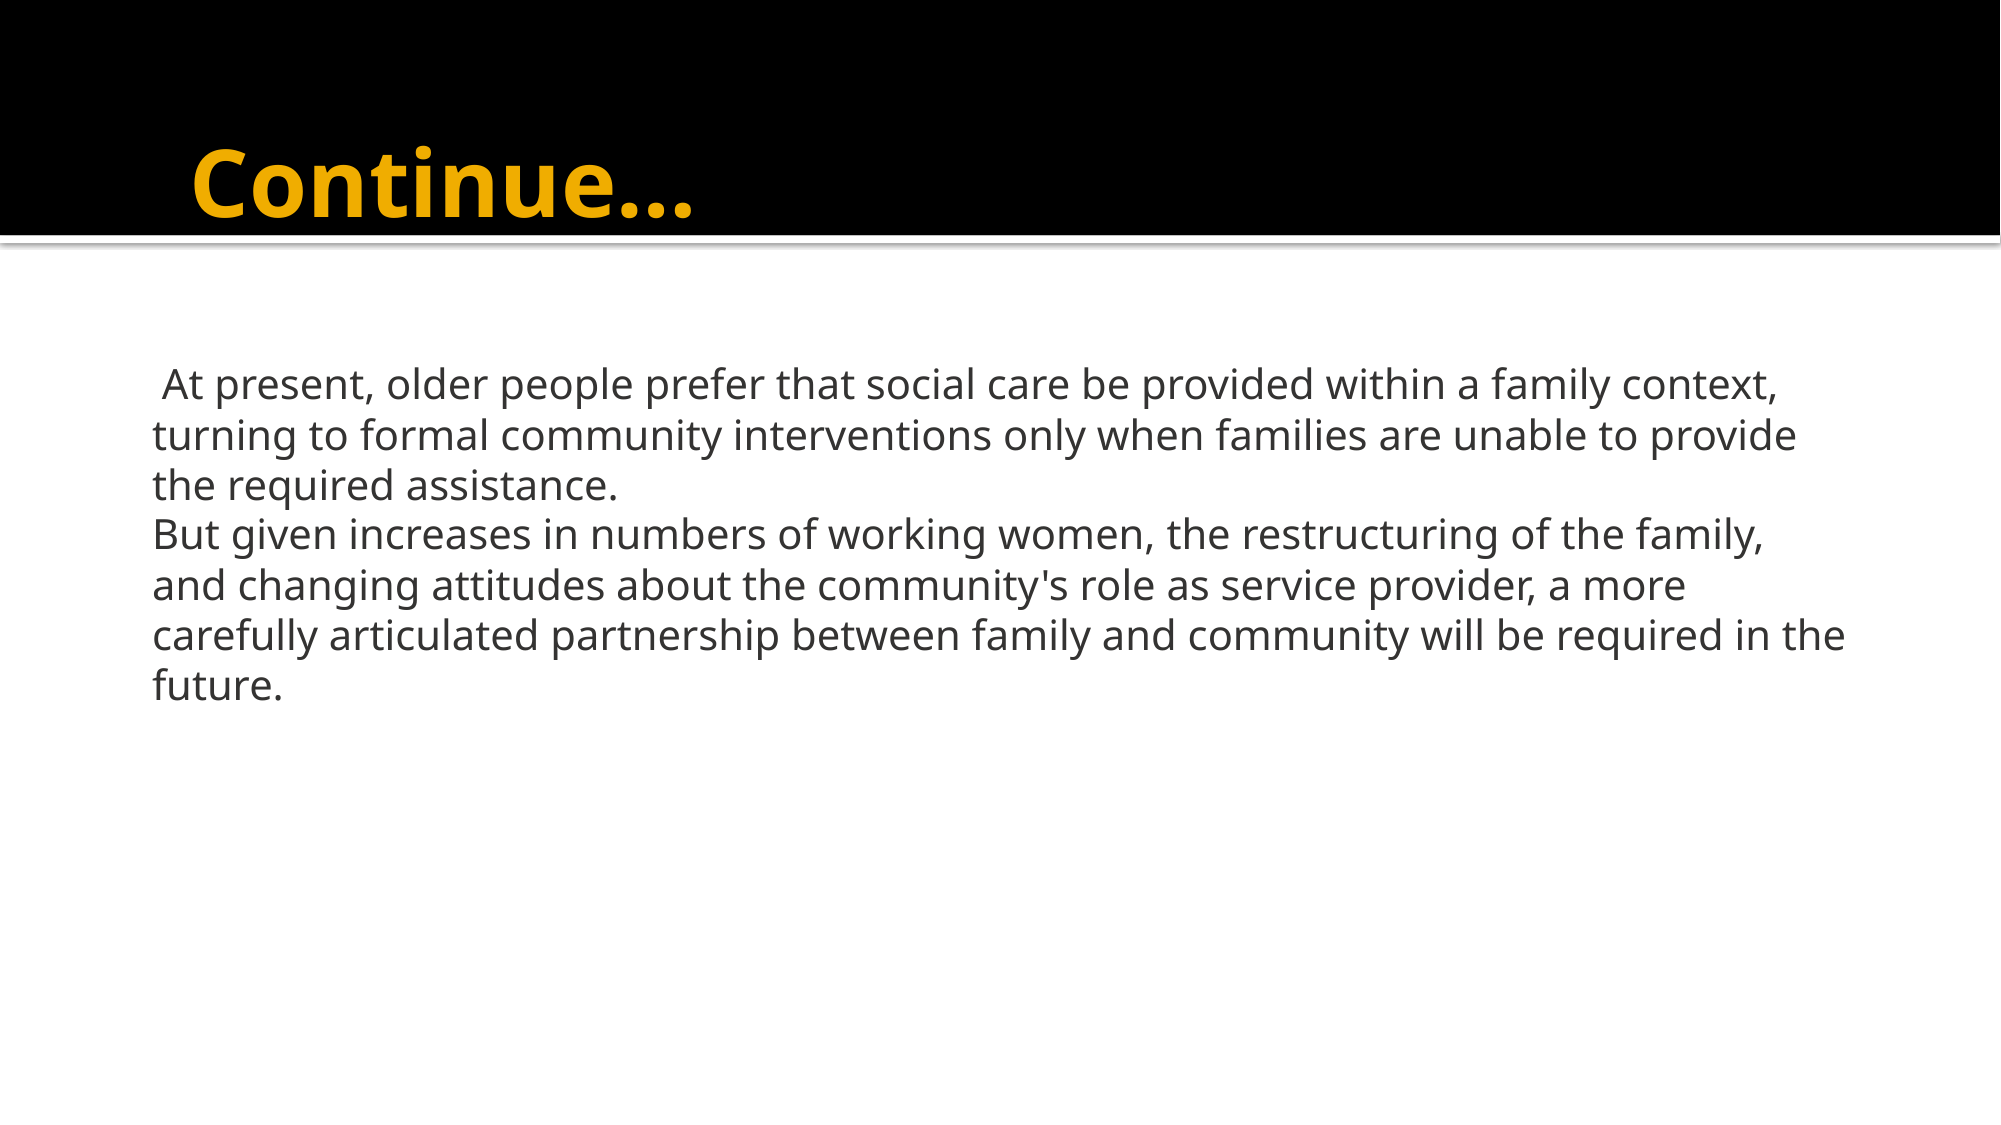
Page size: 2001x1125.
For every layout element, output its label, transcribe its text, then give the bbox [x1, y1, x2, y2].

text_box At present, older people prefer that social care be provided within a family context, turning to formal community interventions only when families are unable to provide the required assistance. But given increases in numbers of working women, the restructuring of the family, and changing attitudes about the community's role as service provider, a more carefully articulated partnership between family and community will be required in the future. [137, 350, 1863, 716]
title Continue… [174, 105, 1825, 255]
